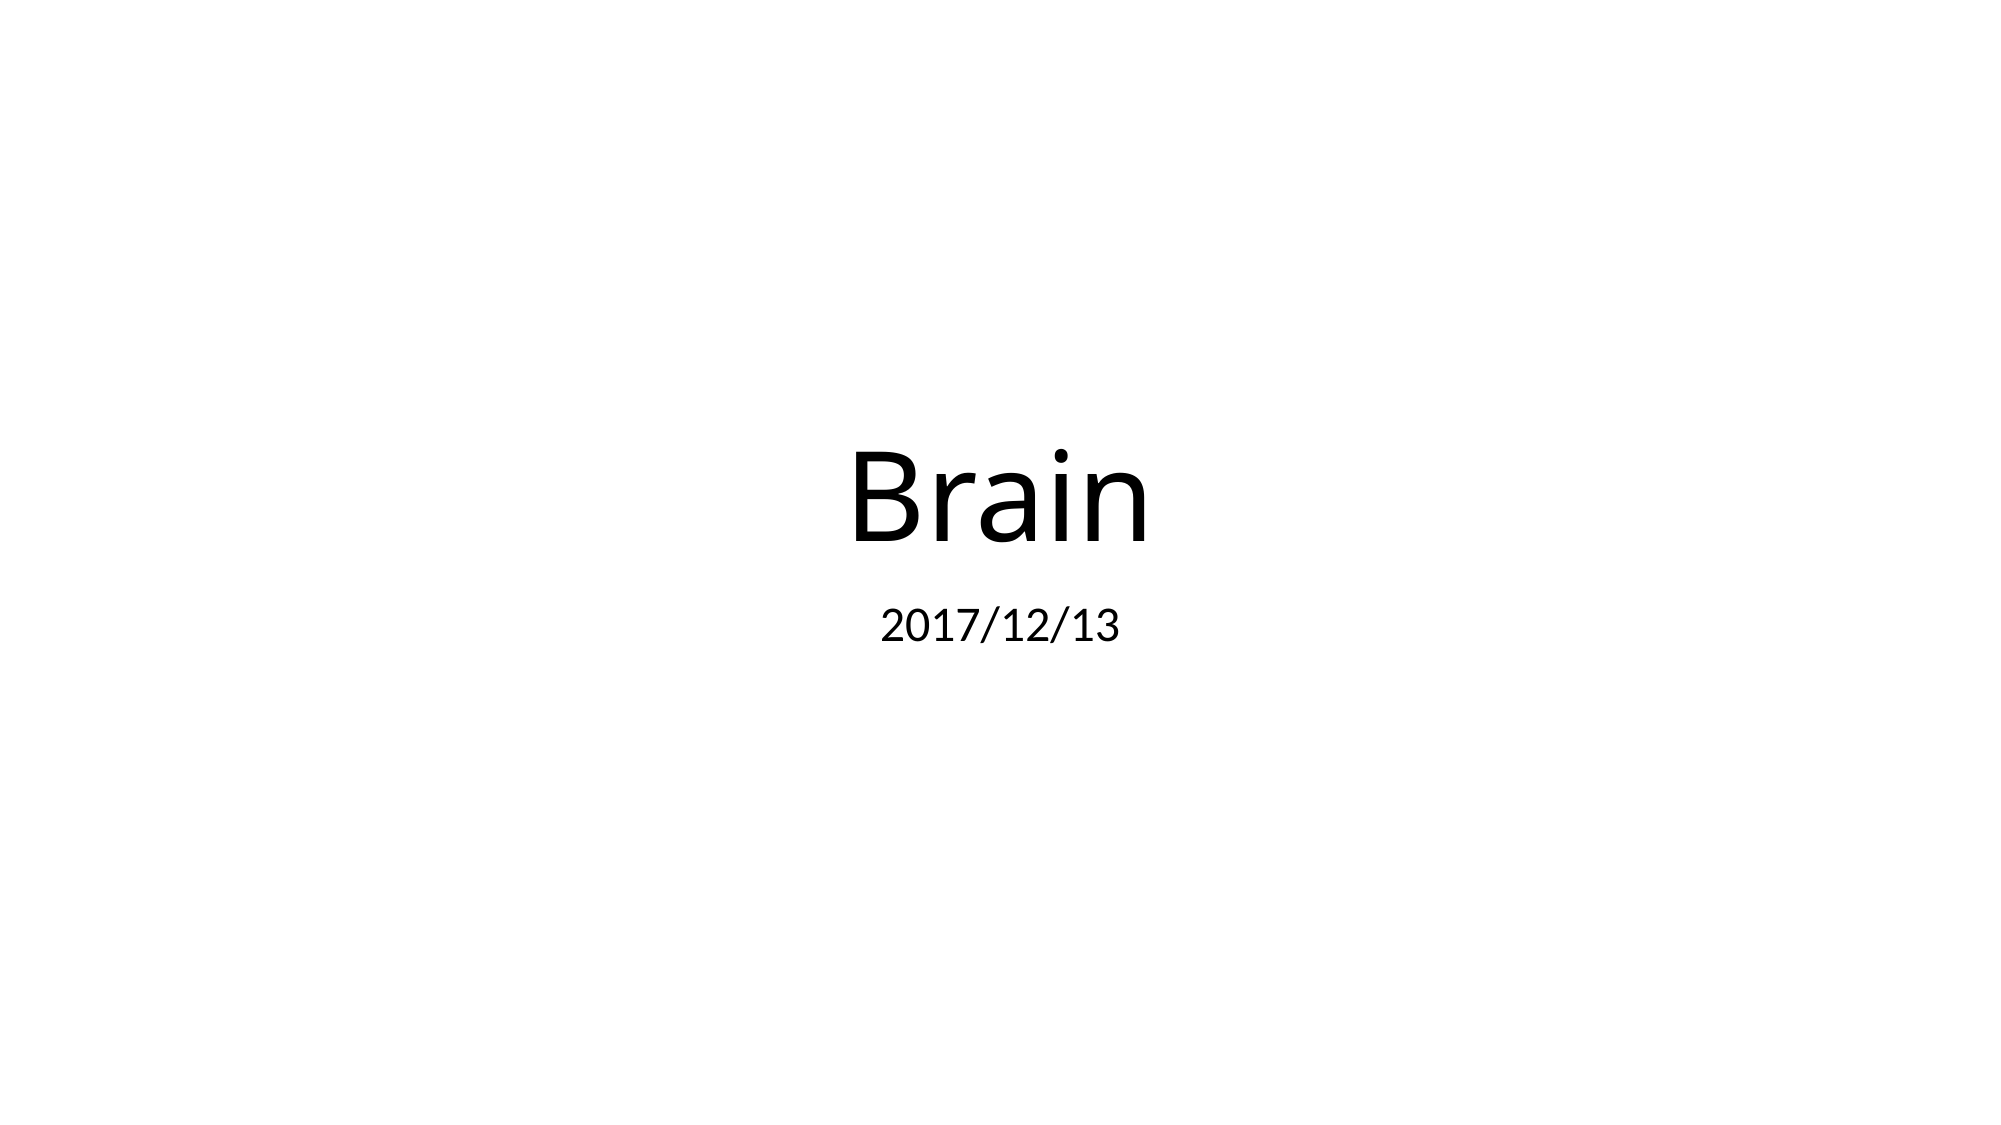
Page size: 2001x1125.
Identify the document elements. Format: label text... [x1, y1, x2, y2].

subtitle 2017/12/13 [249, 590, 1750, 863]
title Brain [249, 184, 1750, 576]
